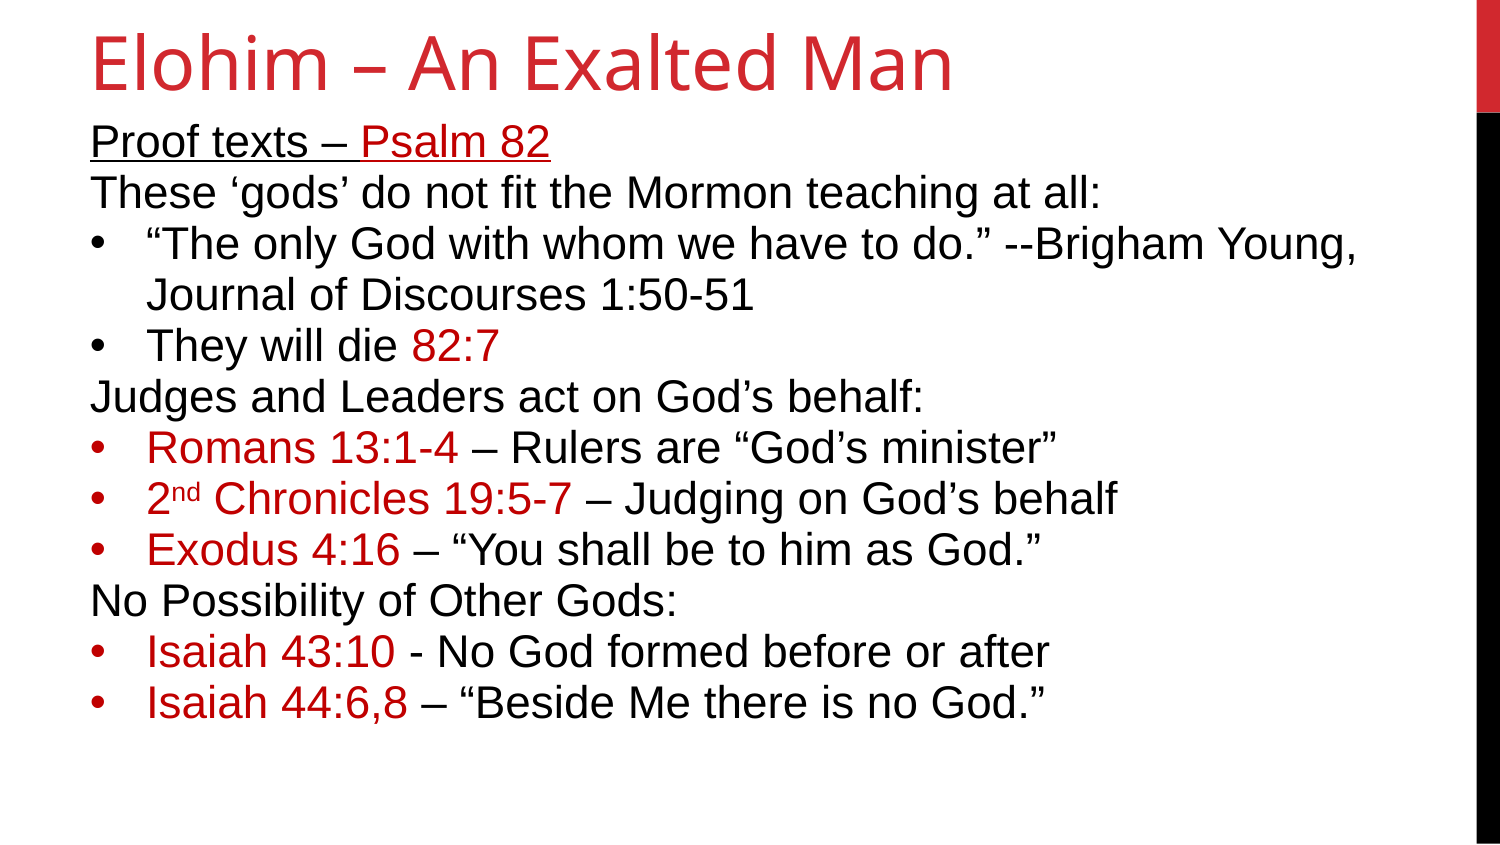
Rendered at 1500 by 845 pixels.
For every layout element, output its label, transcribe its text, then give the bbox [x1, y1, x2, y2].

text_box Proof texts – Psalm 82 These ‘gods’ do not fit the Mormon teaching at all: “The only God with whom we have to do.” --Brigham Young, Journal of Discourses 1:50-51 They will die 82:7 Judges and Leaders act on God’s behalf: Romans 13:1-4 – Rulers are “God’s minister” 2nd Chronicles 19:5-7 – Judging on God’s behalf Exodus 4:16 – “You shall be to him as God.” No Possibility of Other Gods: Isaiah 43:10 - No God formed before or after Isaiah 44:6,8 – “Beside Me there is no God.” [75, 101, 1388, 810]
text_box Elohim – An Exalted Man [74, 11, 1425, 101]
